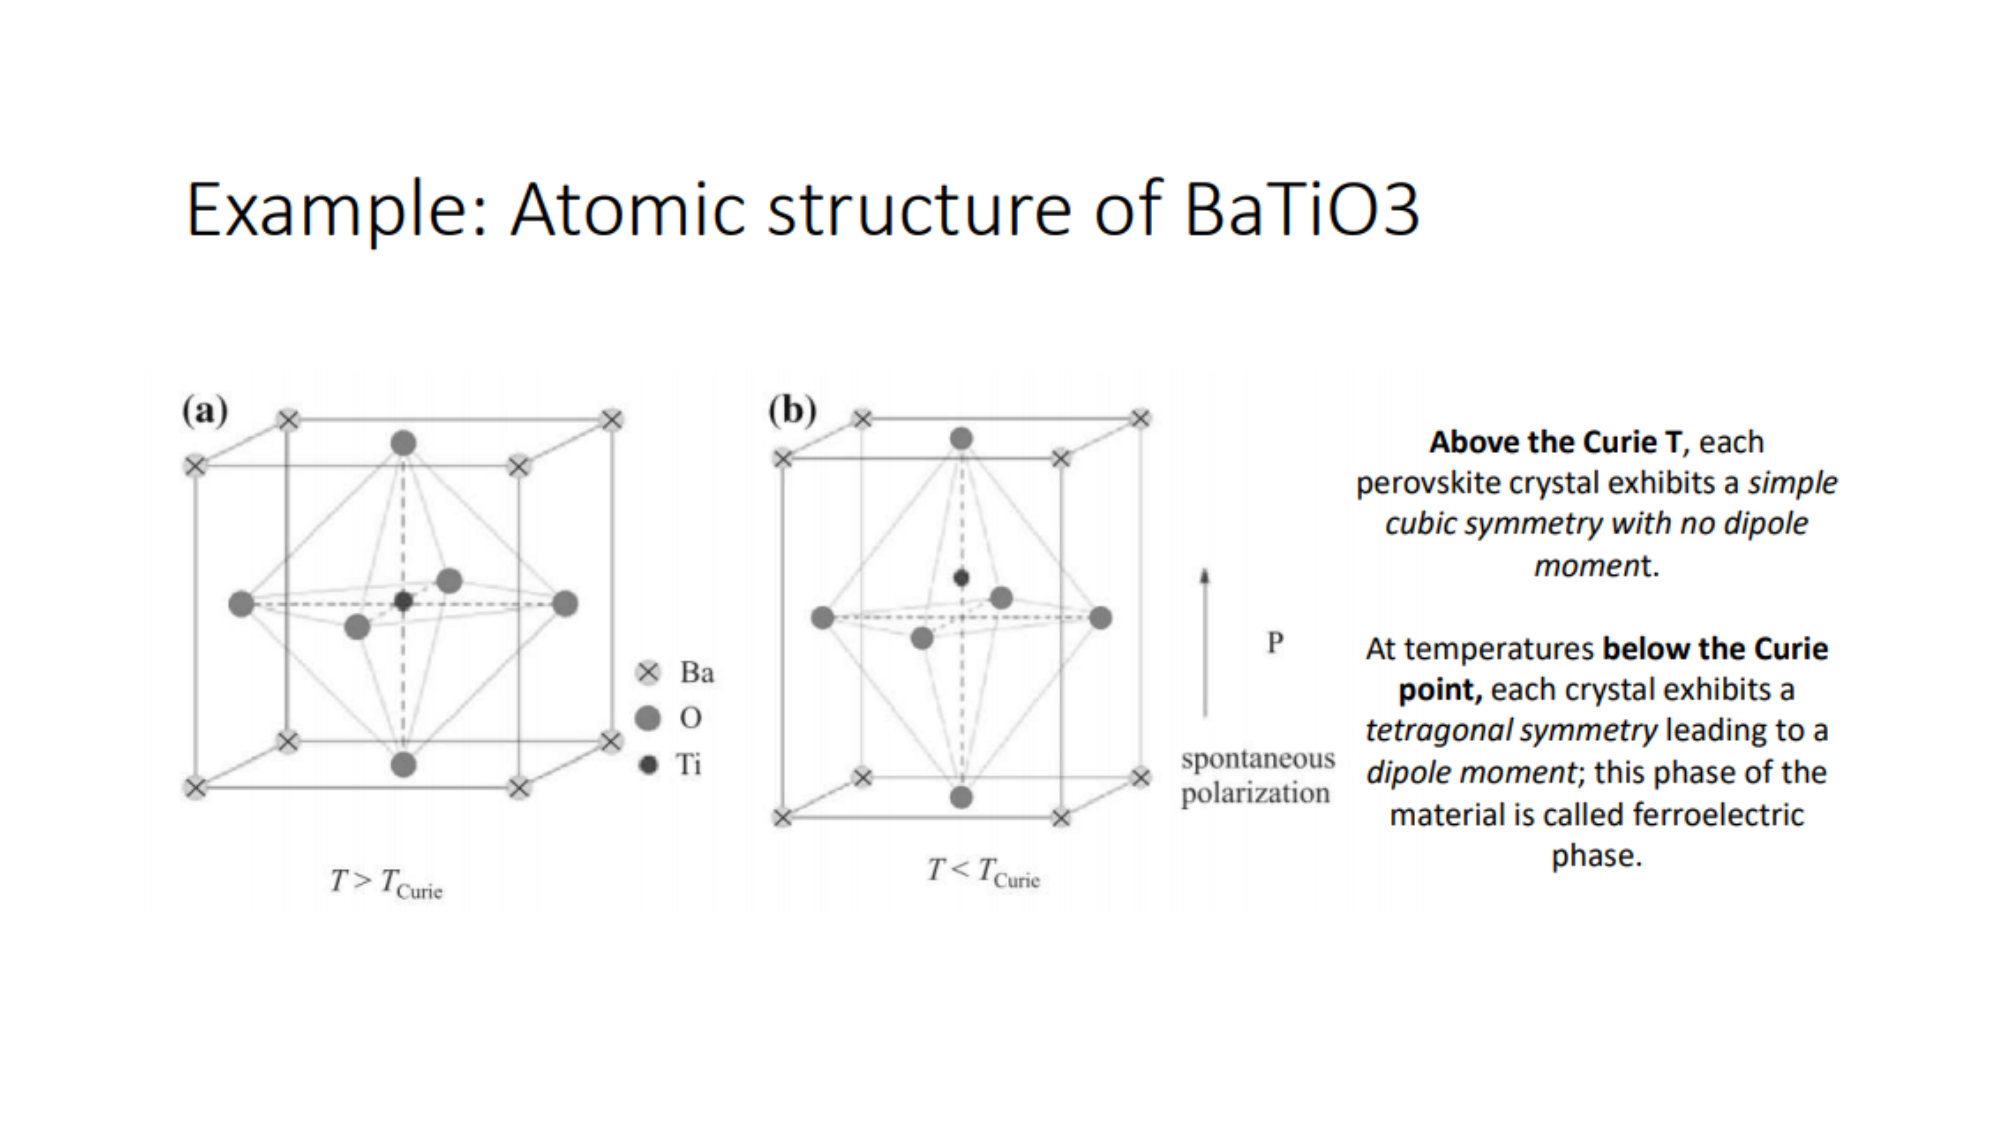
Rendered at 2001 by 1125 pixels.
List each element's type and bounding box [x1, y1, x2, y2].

picture [143, 168, 1868, 913]
